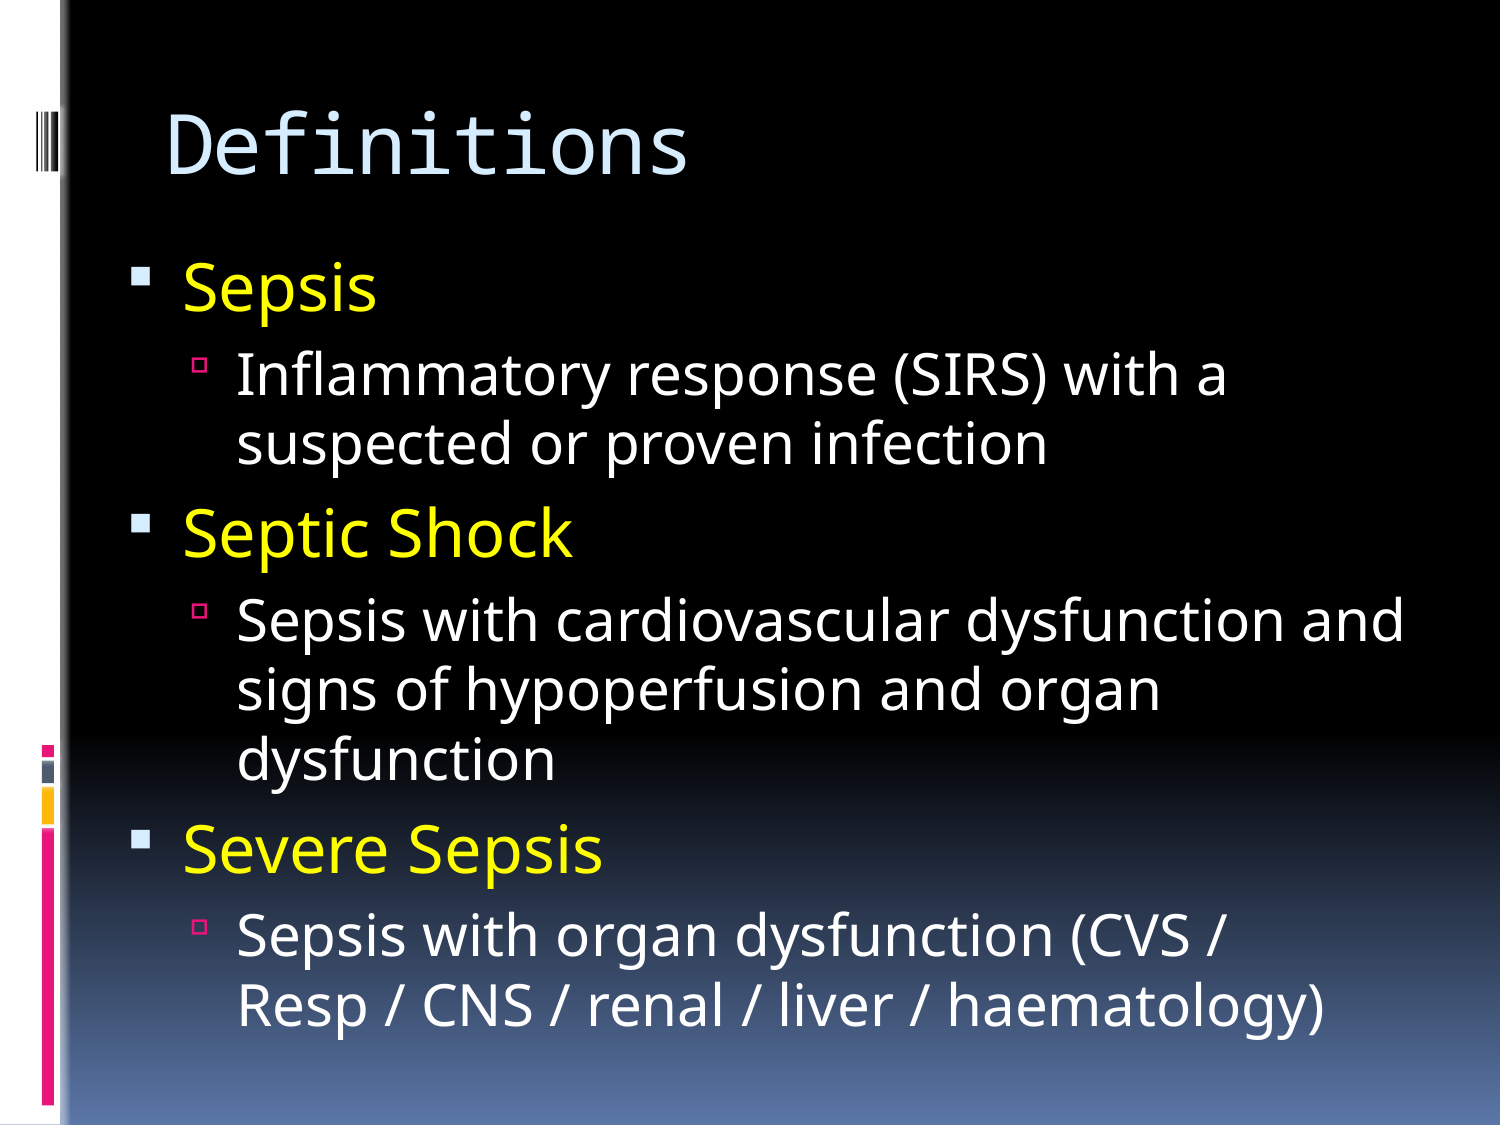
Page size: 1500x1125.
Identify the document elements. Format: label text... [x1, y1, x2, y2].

list Sepsis Inflammatory response (SIRS) with a suspected or proven infection Septic Shock Sepsis with cardiovascular dysfunction and signs of hypoperfusion and organ dysfunction Severe Sepsis Sepsis with organ dysfunction (CVS / Resp / CNS / renal / liver / haematology) [99, 237, 1425, 1075]
title Definitions [150, 83, 1425, 234]
